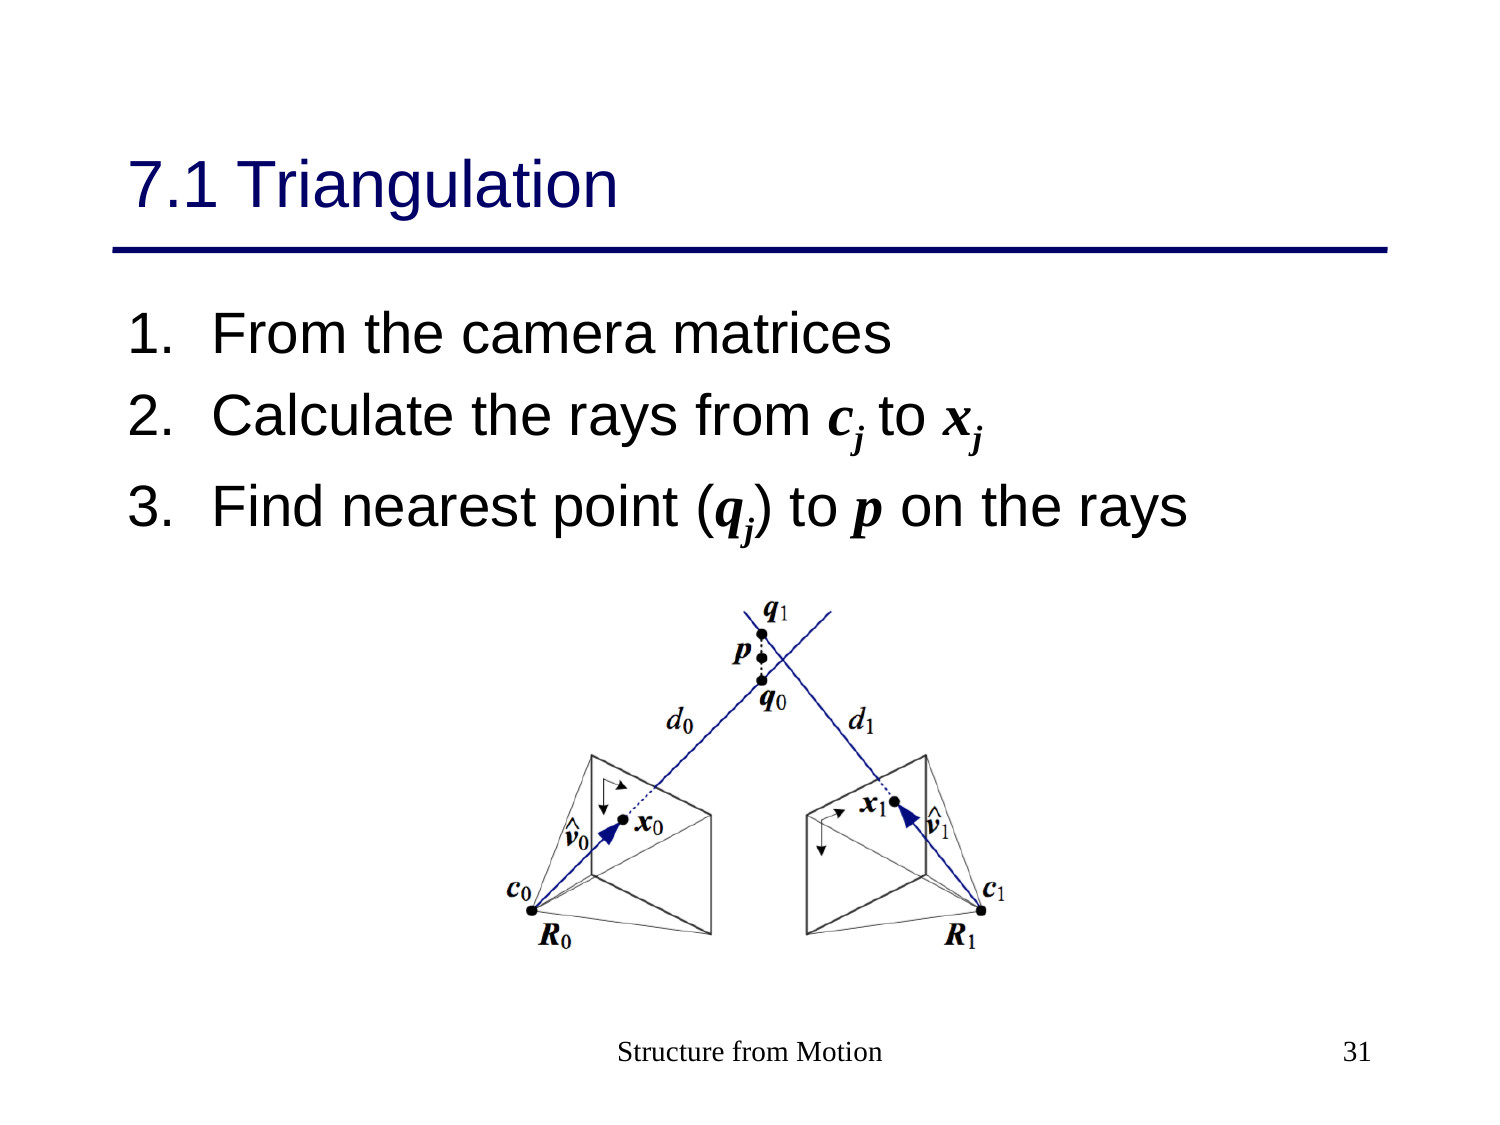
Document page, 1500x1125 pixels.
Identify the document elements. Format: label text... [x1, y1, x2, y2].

title 7.1 Triangulation [112, 99, 1388, 263]
picture [387, 563, 1051, 976]
list From the camera matrices Calculate the rays from cj to xj Find nearest point (qj) to p on the rays [112, 287, 1388, 1001]
footer Structure from Motion [449, 1024, 1051, 1101]
slide_number 31 [1074, 1024, 1388, 1101]
